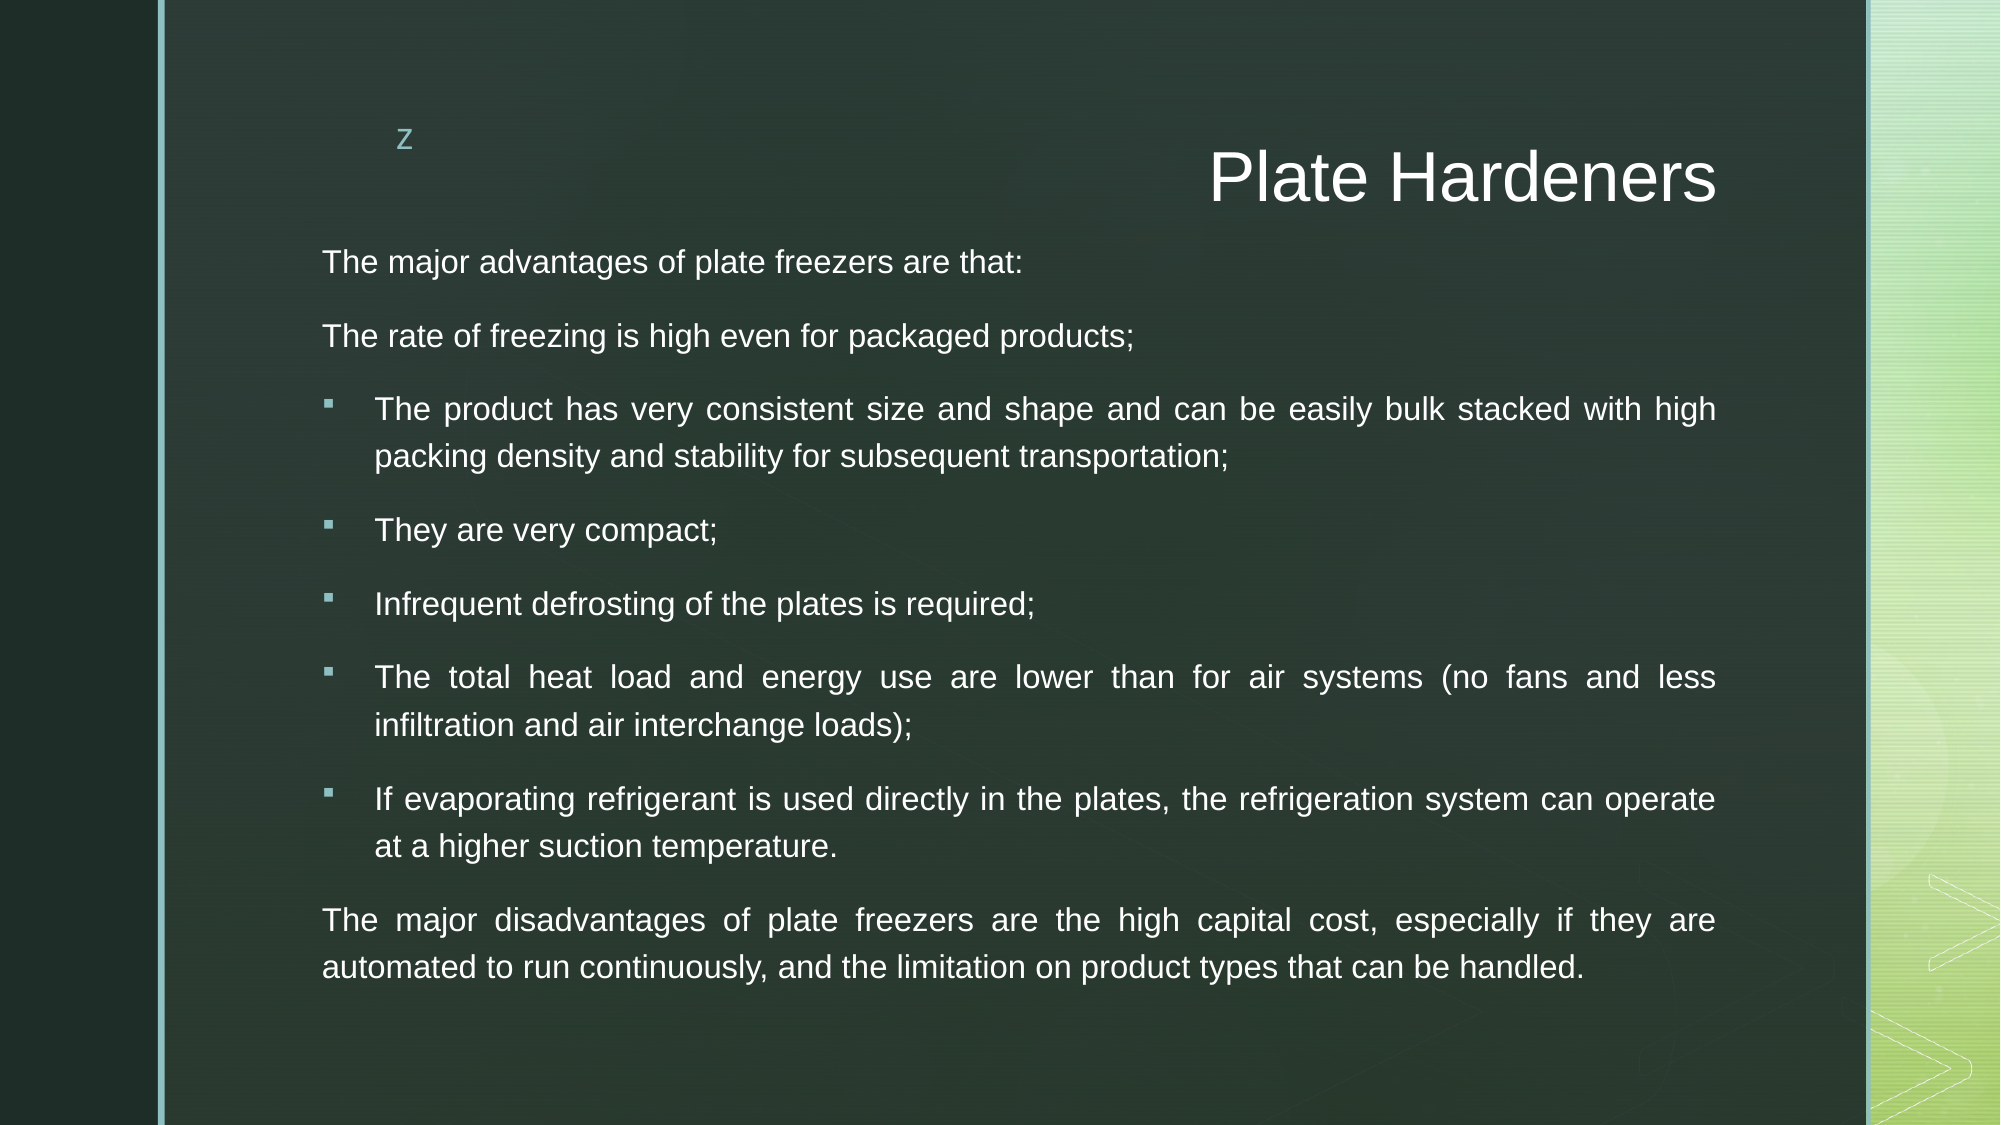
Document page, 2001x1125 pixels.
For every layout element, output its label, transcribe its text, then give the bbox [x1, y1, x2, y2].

list The major advantages of plate freezers are that: The rate of freezing is high even for packaged products; The product has very consistent size and shape and can be easily bulk stacked with high packing density and stability for subsequent transportation; They are very compact; Infrequent defrosting of the plates is required; The total heat load and energy use are lower than for air systems (no fans and less infiltration and air interchange loads); If evaporating refrigerant is used directly in the plates, the refrigeration system can operate at a higher suction temperature. The major disadvantages of plate freezers are the high capital cost, especially if they are automated to run continuously, and the limitation on product types that can be handled. [306, 224, 1734, 993]
title Plate Hardeners [428, 132, 1734, 224]
picture [1871, 0, 2001, 1125]
